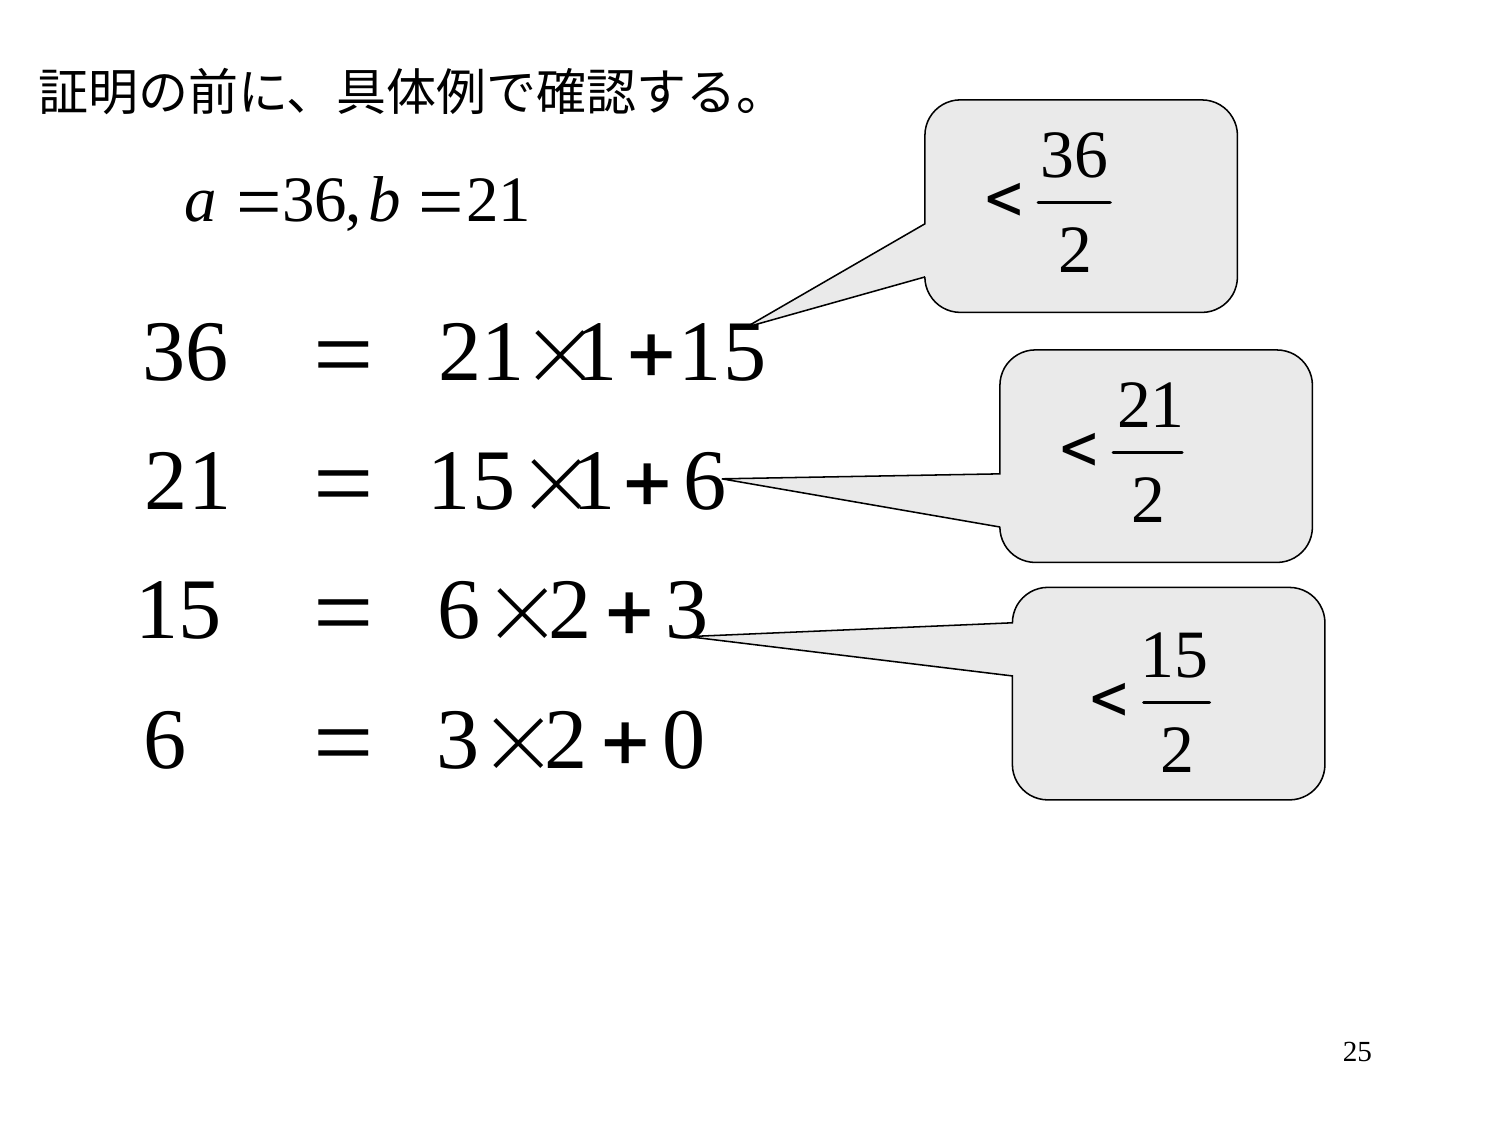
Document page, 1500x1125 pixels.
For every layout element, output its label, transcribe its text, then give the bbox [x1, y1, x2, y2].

text_box 証明の前に、具体例で確認する。 [23, 53, 802, 129]
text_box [1049, 362, 1198, 538]
text_box [784, 99, 1238, 317]
slide_number 25 [1074, 1024, 1388, 1101]
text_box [974, 112, 1123, 288]
text_box [785, 349, 1313, 563]
text_box [785, 587, 1325, 800]
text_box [131, 299, 780, 804]
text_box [1080, 612, 1222, 788]
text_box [174, 162, 538, 250]
